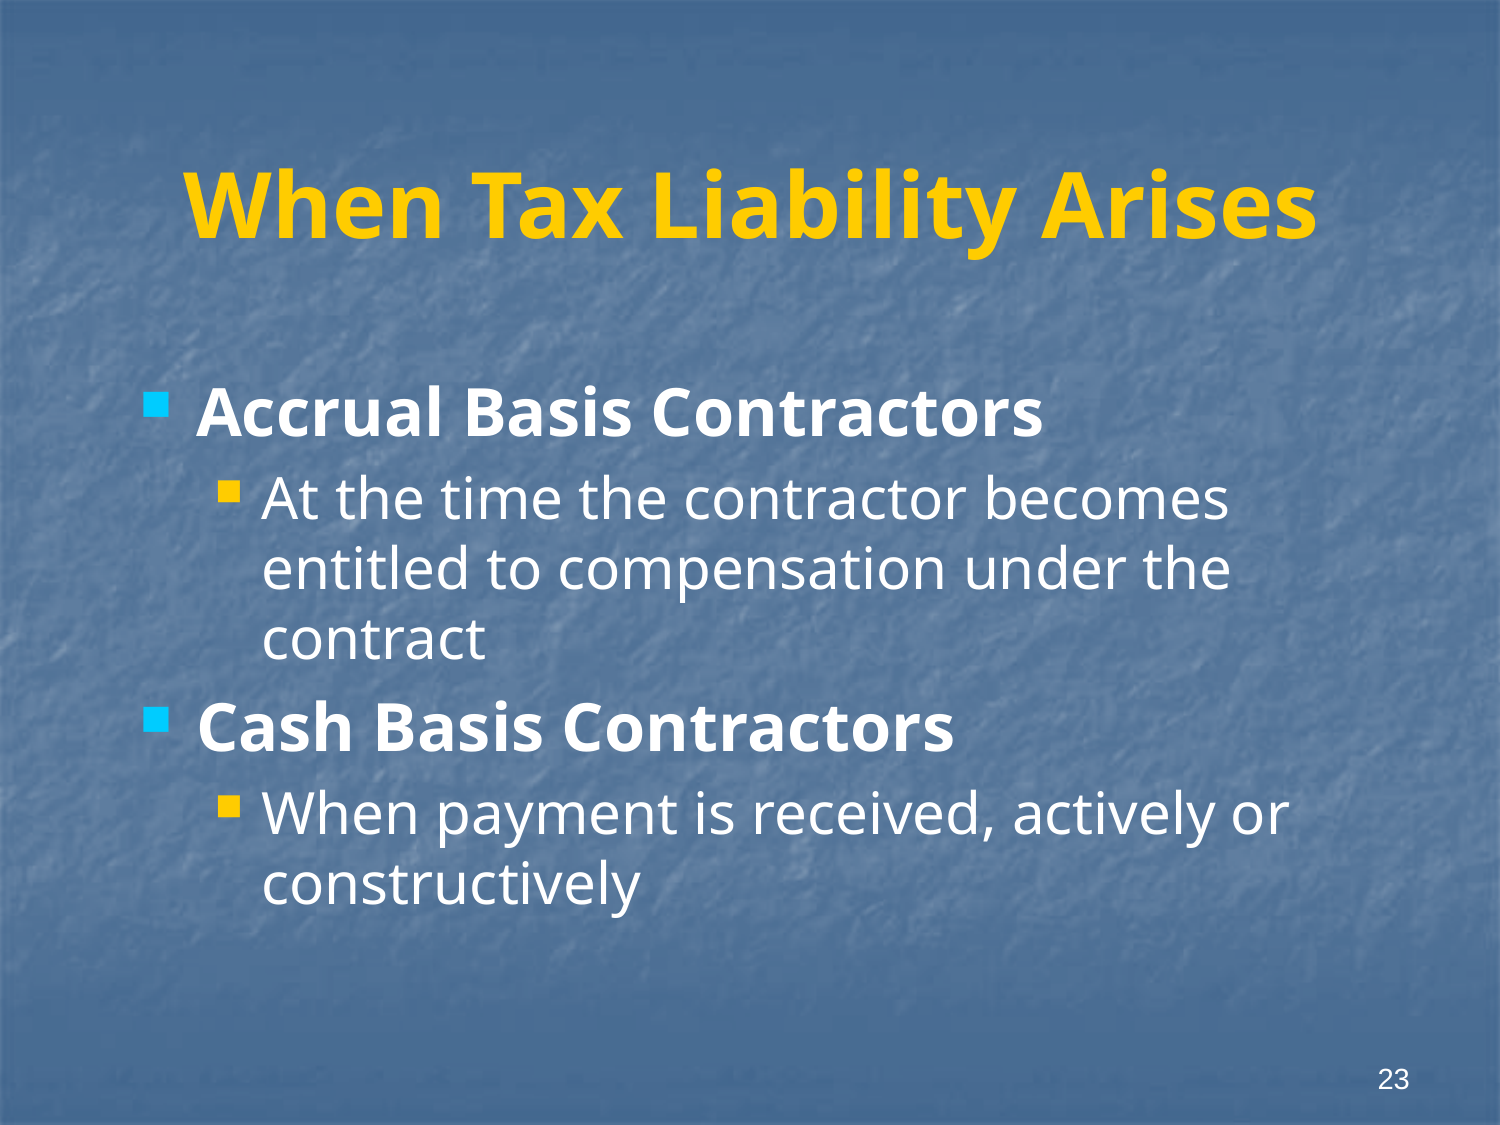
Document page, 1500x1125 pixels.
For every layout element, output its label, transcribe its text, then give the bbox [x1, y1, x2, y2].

list Accrual Basis Contractors At the time the contractor becomes entitled to compensation under the contract Cash Basis Contractors When payment is received, actively or constructively [124, 362, 1424, 943]
title When Tax Liability Arises [76, 113, 1428, 265]
slide_number 23 [1074, 1024, 1426, 1103]
